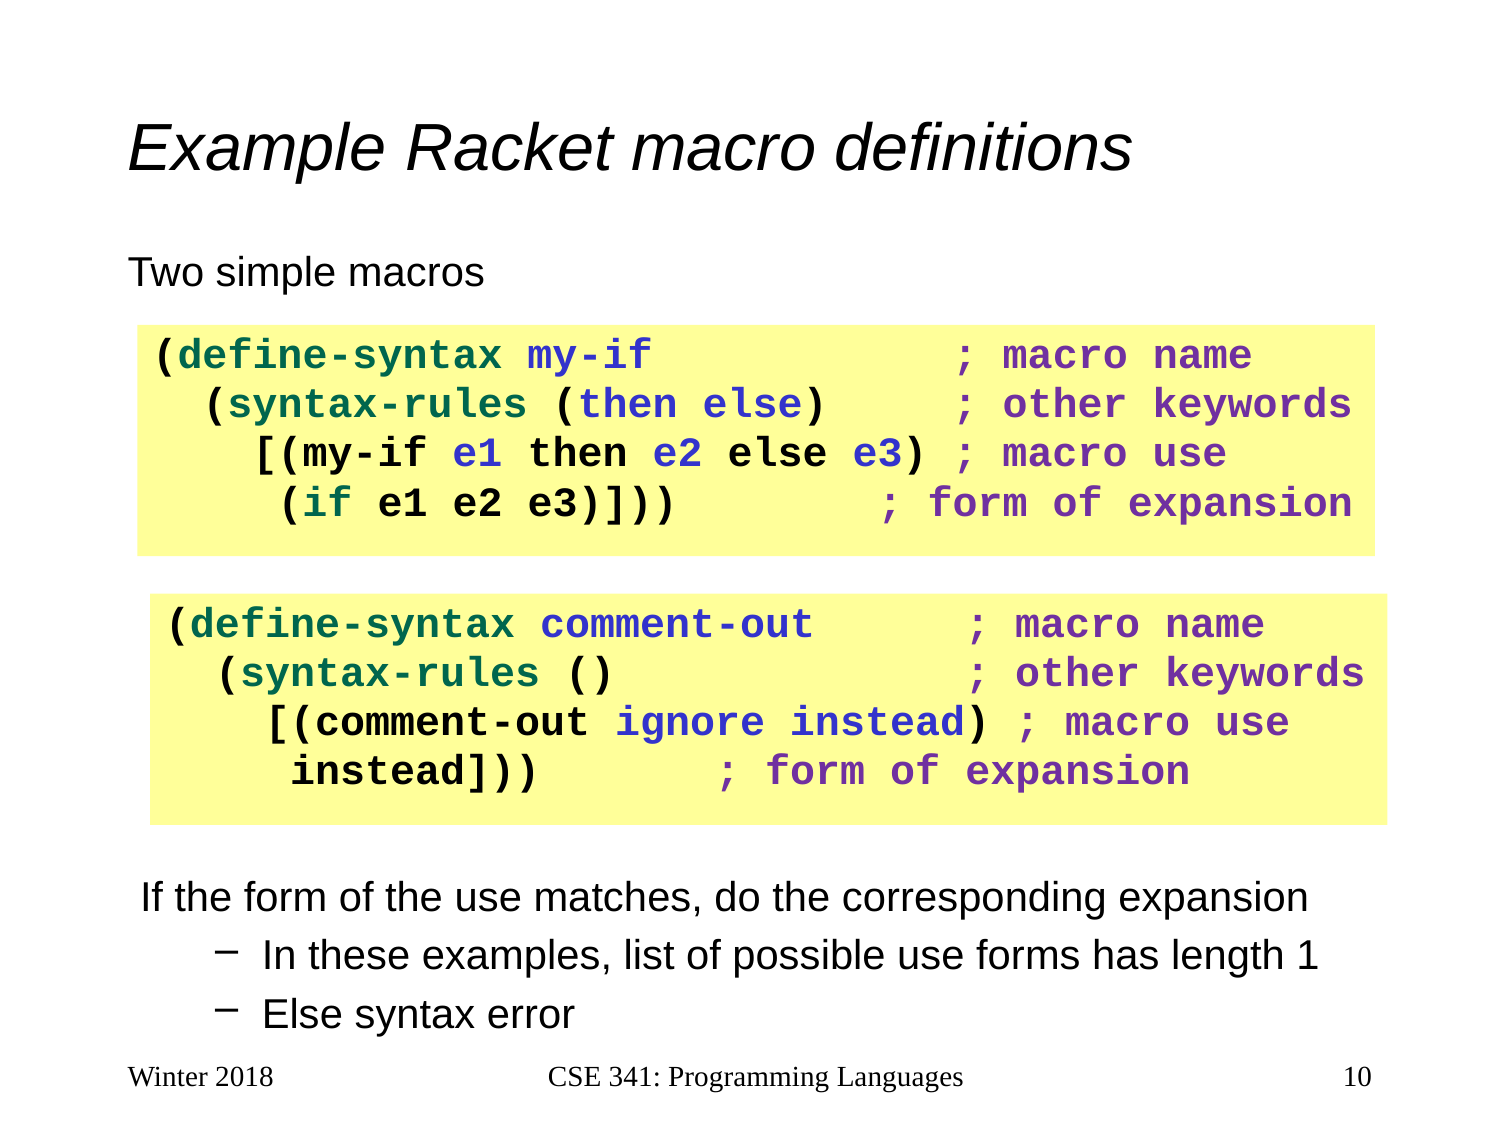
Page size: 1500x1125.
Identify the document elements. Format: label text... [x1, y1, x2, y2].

footer CSE 341: Programming Languages [474, 1049, 1038, 1125]
title Example Racket macro definitions [112, 49, 1388, 237]
text_box (define-syntax comment-out ; macro name (syntax-rules () ; other keywords [(comment-out ignore instead) ; macro use instead])) ; form of expansion [150, 593, 1388, 825]
list Two simple macros [112, 237, 1388, 326]
text_box If the form of the use matches, do the corresponding expansion In these examples, list of possible use forms has length 1 Else syntax error [124, 862, 1400, 1000]
text_box (define-syntax my-if ; macro name (syntax-rules (then else) ; other keywords [(my-if e1 then e2 else e3) ; macro use (if e1 e2 e3)])) ; form of expansion [137, 324, 1375, 557]
slide_number 10 [1074, 1049, 1388, 1125]
slide_number Winter 2018 [112, 1049, 426, 1125]
